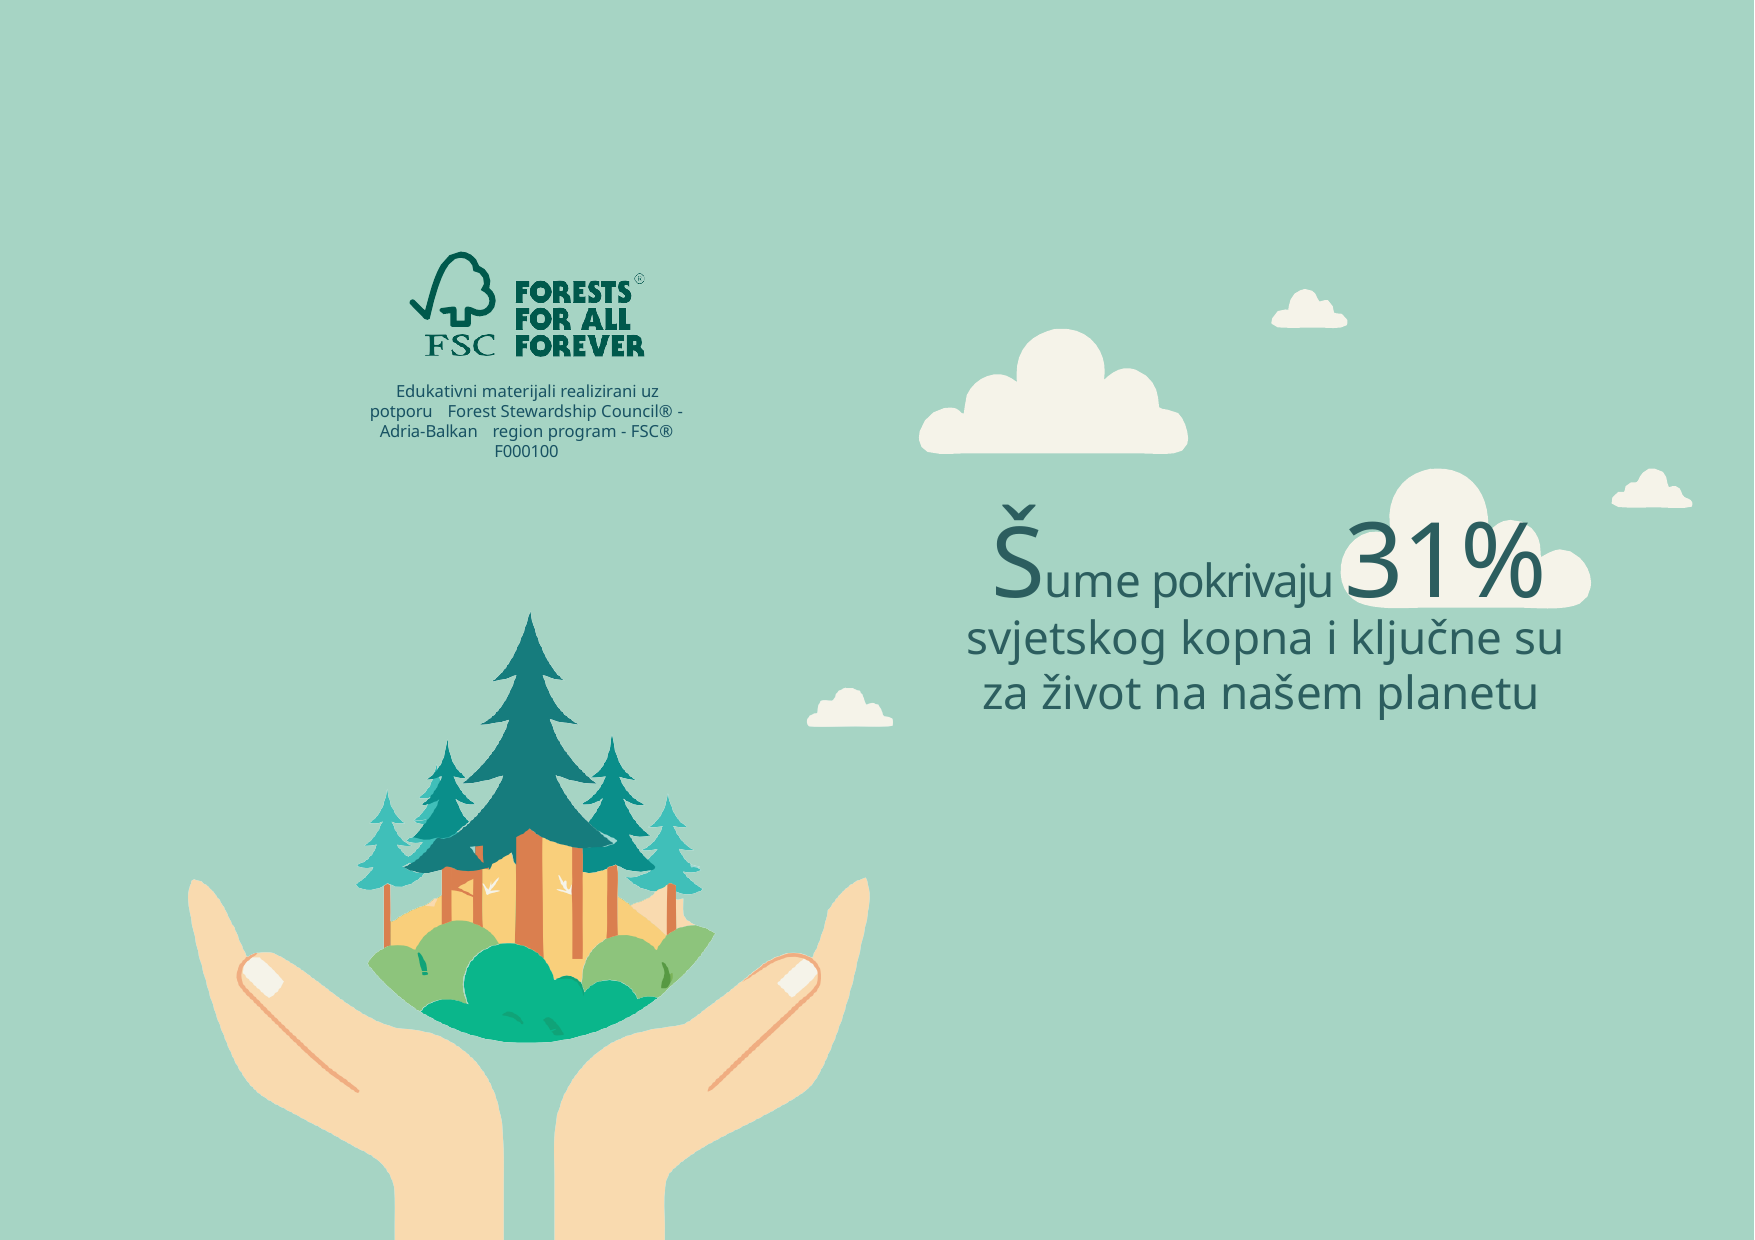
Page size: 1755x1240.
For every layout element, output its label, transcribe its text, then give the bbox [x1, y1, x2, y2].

text_box [409, 251, 496, 327]
picture [515, 273, 645, 357]
text_box Edukativni materijali realizirani uz potporu Forest Stewardship Council® - Adria-Balkan region program - FSC® F000100 [360, 381, 694, 461]
title Šume pokrivaju 31% [988, 492, 1555, 608]
picture [188, 611, 893, 1240]
text_box svjetskog kopna i ključne su za život na našem planetu [964, 608, 1580, 719]
picture [424, 334, 496, 357]
